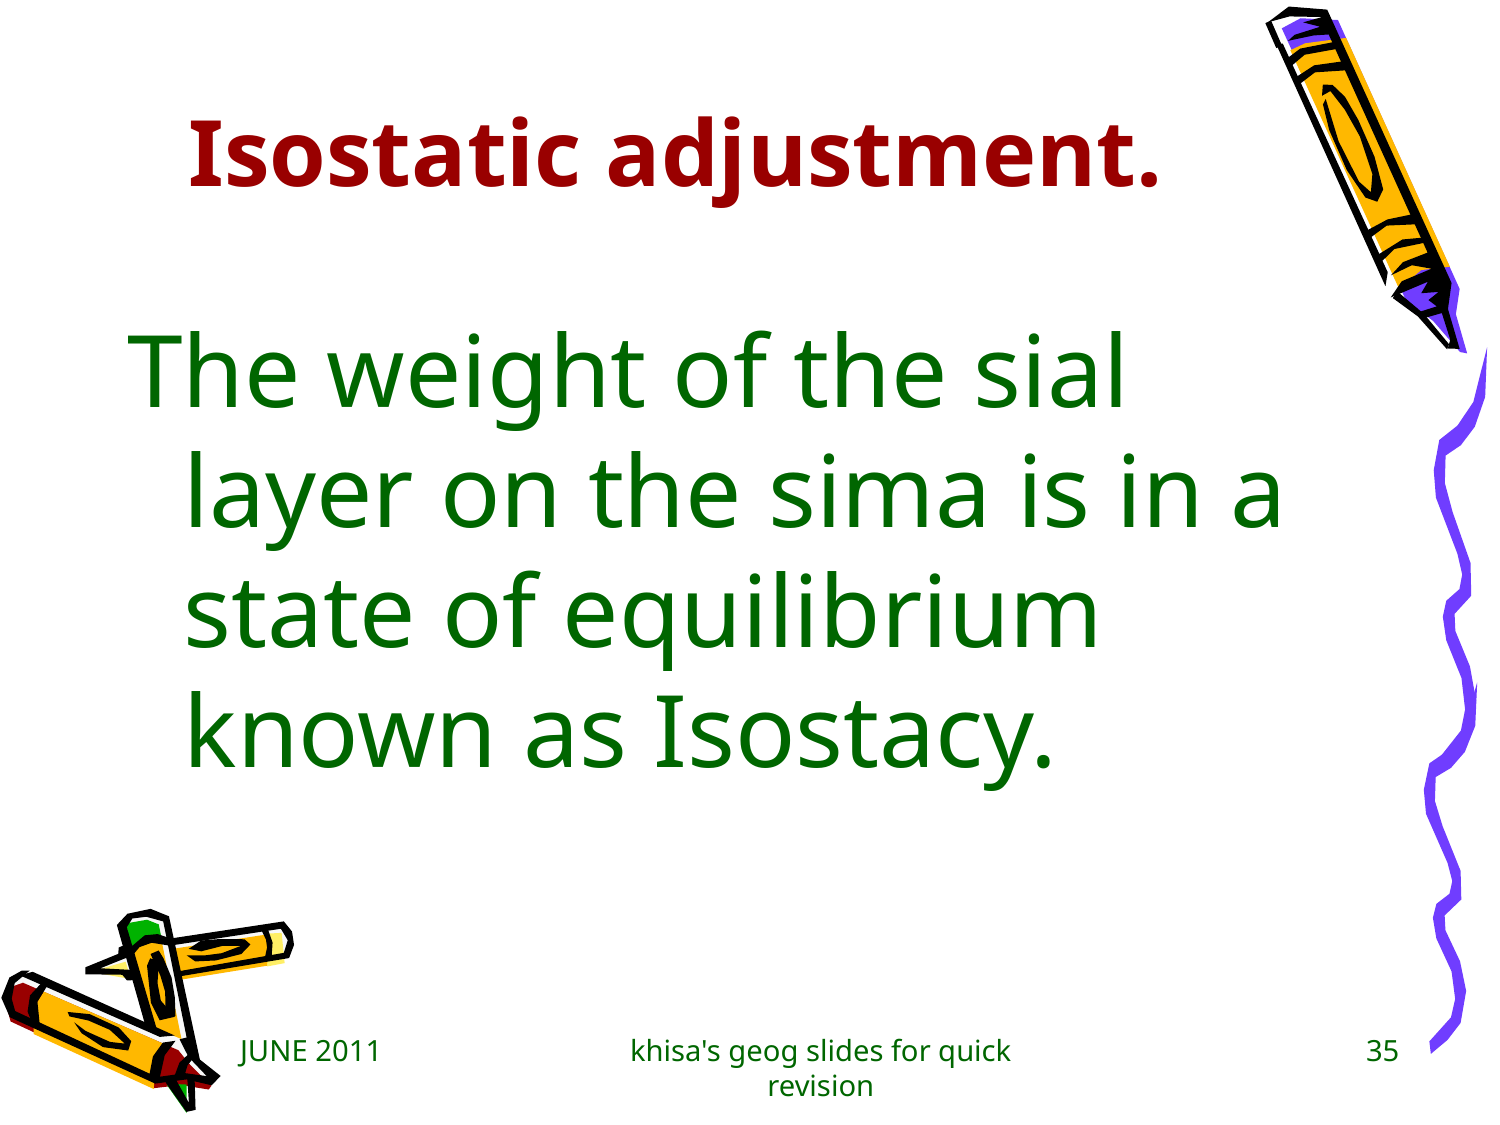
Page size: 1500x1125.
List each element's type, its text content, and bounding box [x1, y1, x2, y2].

list The weight of the sial layer on the sima is in a state of equilibrium known as Isostacy. [112, 299, 1375, 900]
footer khisa's geog slides for quick revision [583, 1024, 1059, 1101]
slide_number 35 [1101, 1024, 1415, 1101]
title Isostatic adjustment. [112, 24, 1240, 213]
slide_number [224, 1024, 538, 1101]
